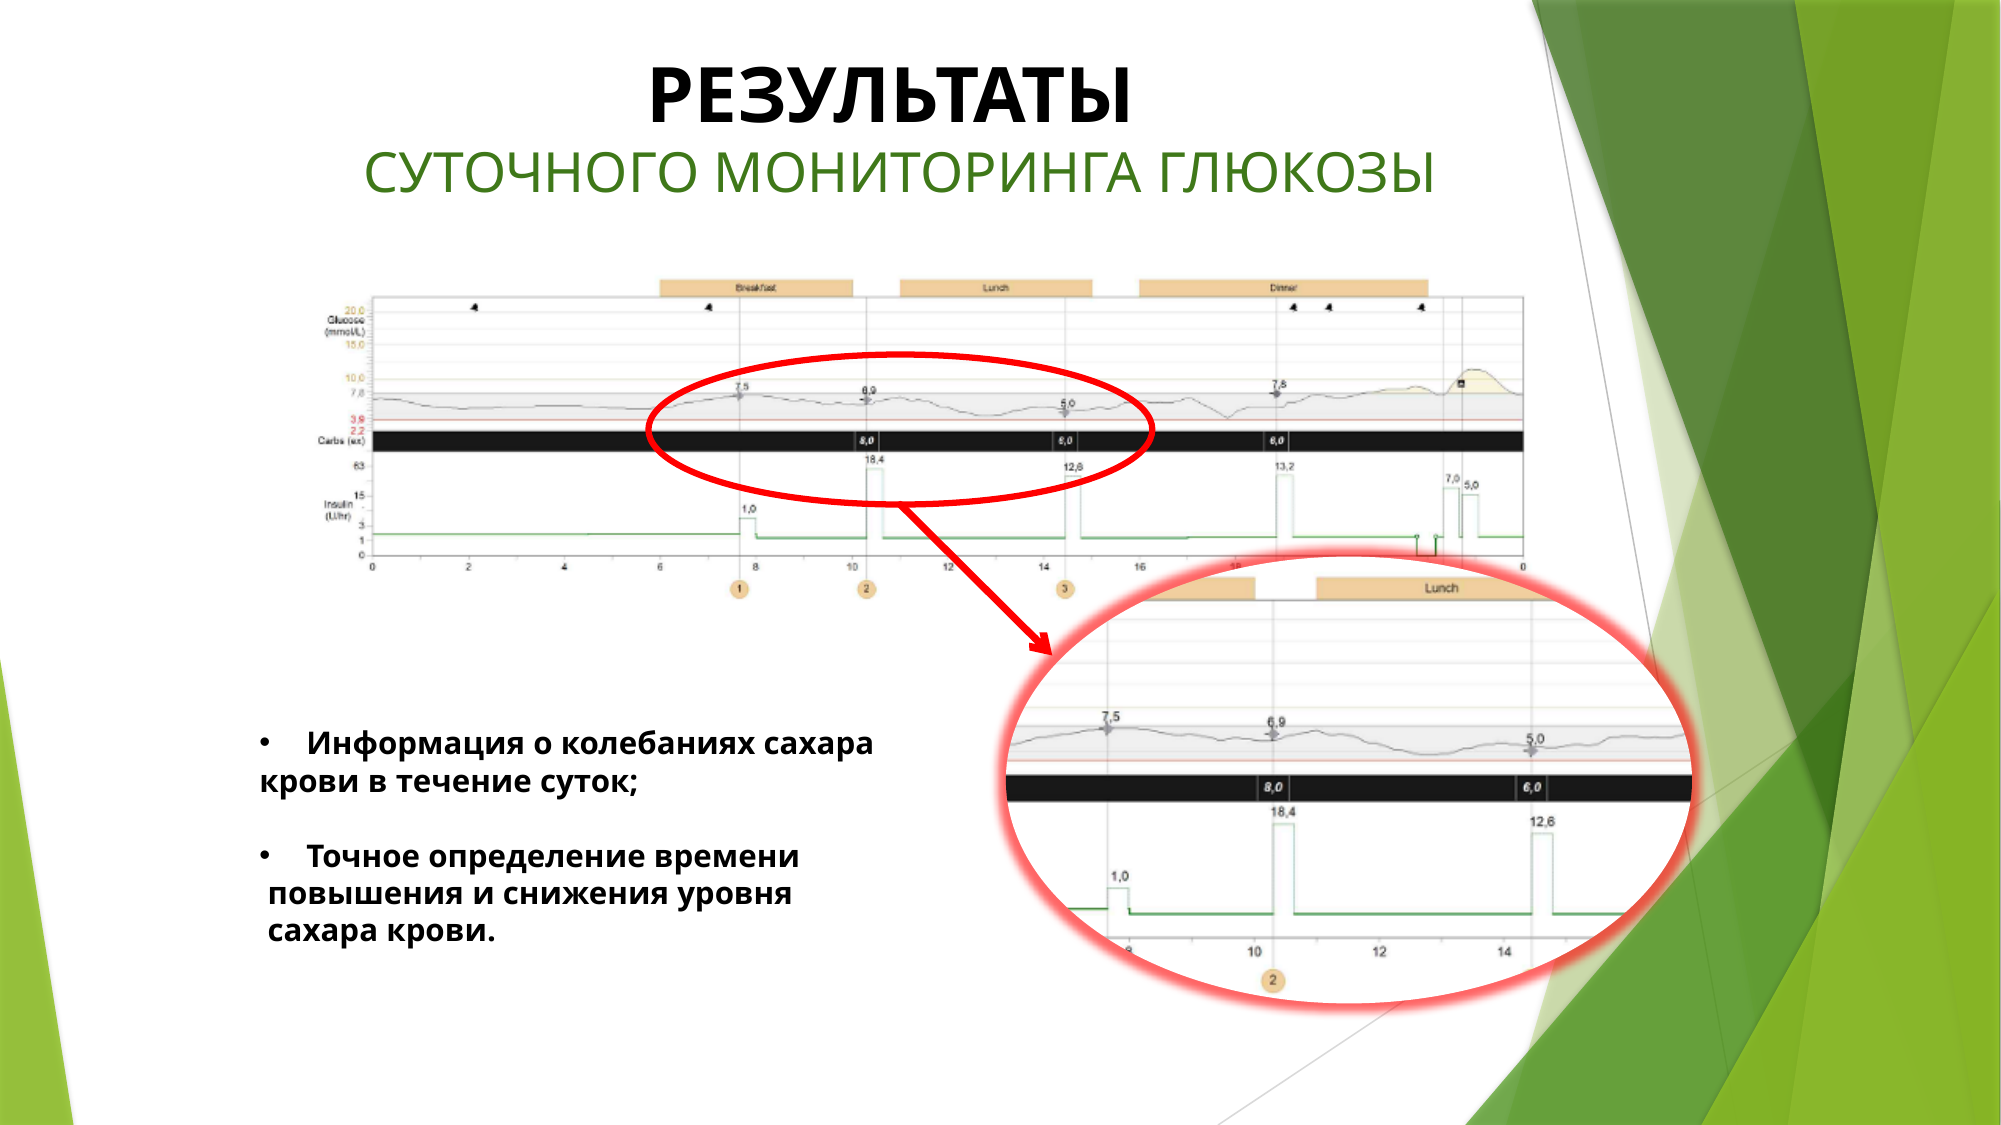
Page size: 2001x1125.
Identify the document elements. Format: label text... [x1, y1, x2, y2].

text_box Результаты суточного мониторинга глюкозы [348, 38, 1453, 212]
text_box Информация о колебаниях сахара крови в течение суток; Точное определение времени повышения и снижения уровня сахара крови. [244, 715, 890, 956]
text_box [899, 503, 1053, 656]
picture [291, 251, 1693, 1004]
